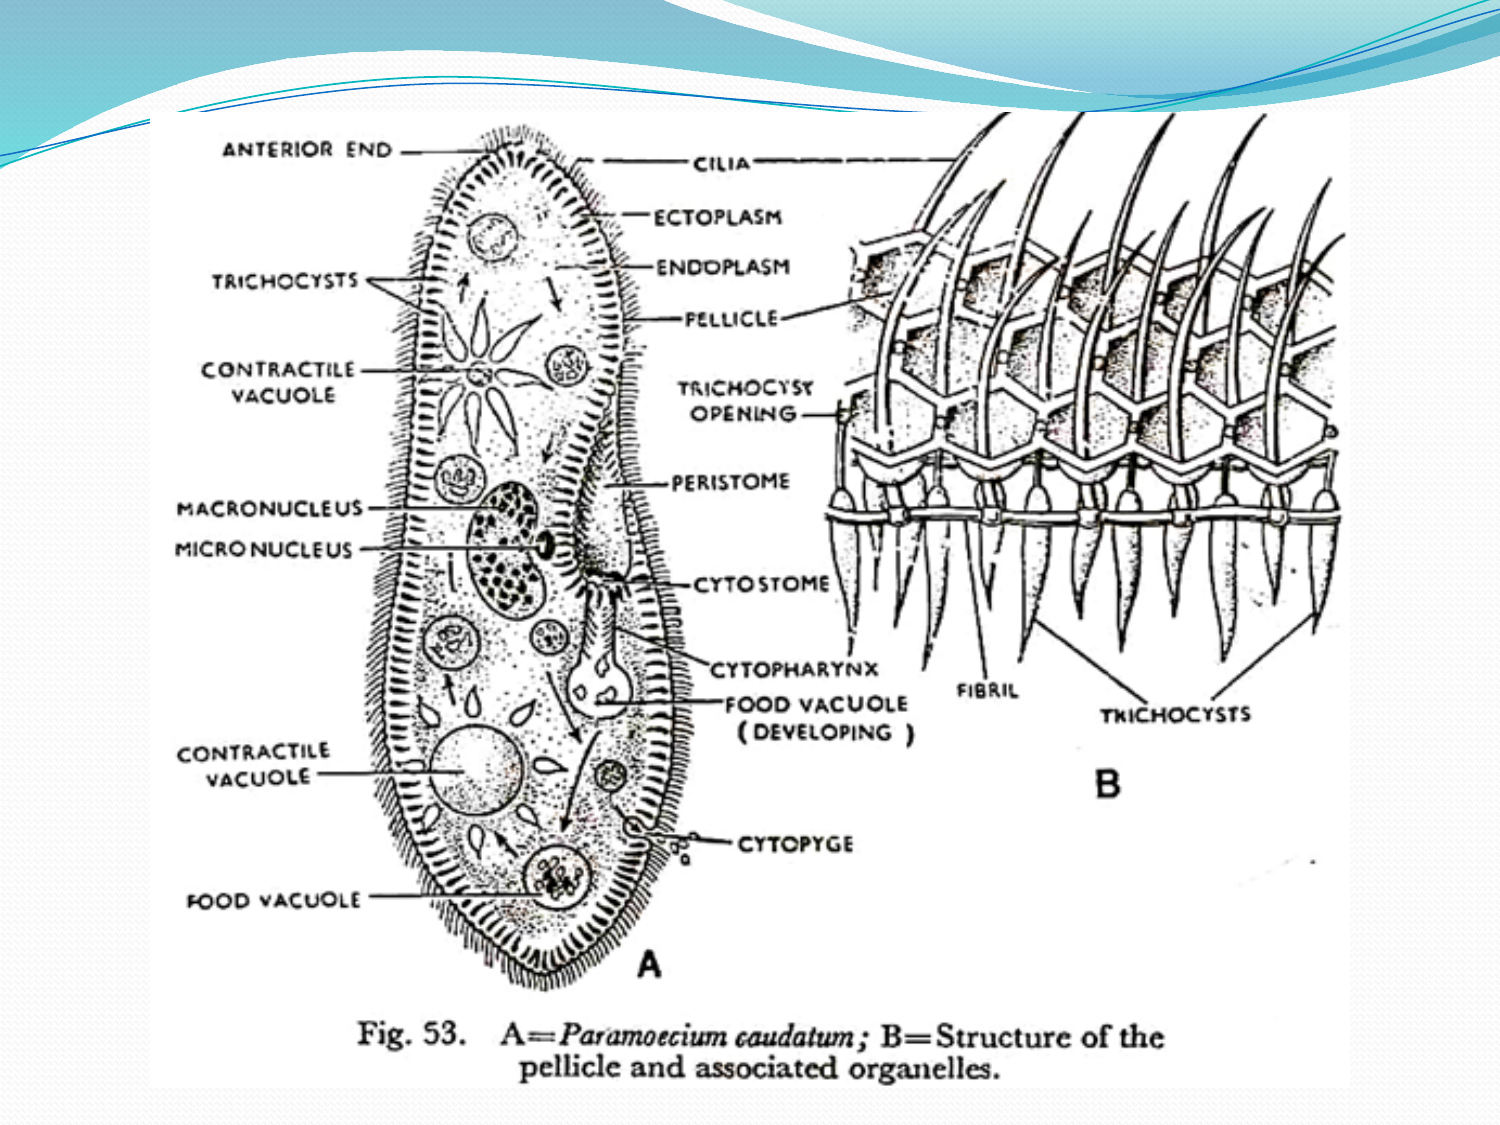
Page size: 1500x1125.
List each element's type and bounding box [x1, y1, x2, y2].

list [149, 112, 1351, 1088]
